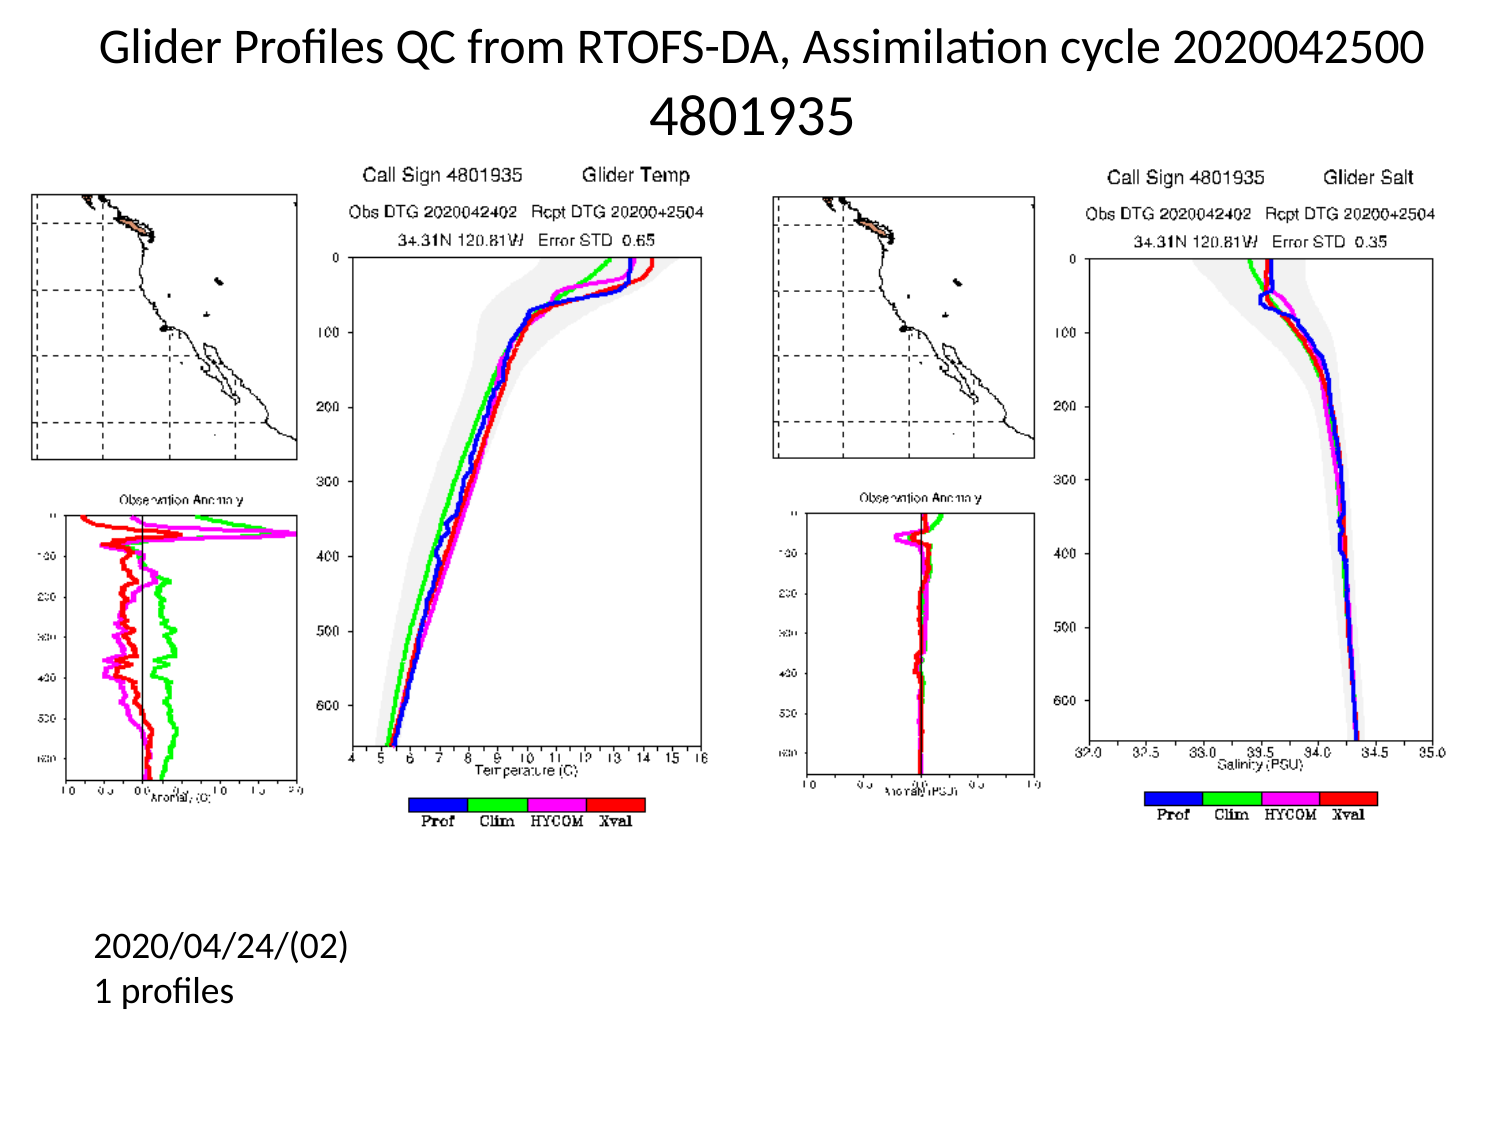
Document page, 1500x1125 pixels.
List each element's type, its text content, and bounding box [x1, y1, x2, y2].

text_box 4801935 [634, 69, 871, 155]
text_box 2020/04/24/(02) 1 profiles [78, 913, 365, 1018]
picture [762, 160, 1447, 836]
text_box Glider Profiles QC from RTOFS-DA, Assimilation cycle 2020042500 [83, 6, 1441, 82]
picture [19, 160, 713, 836]
